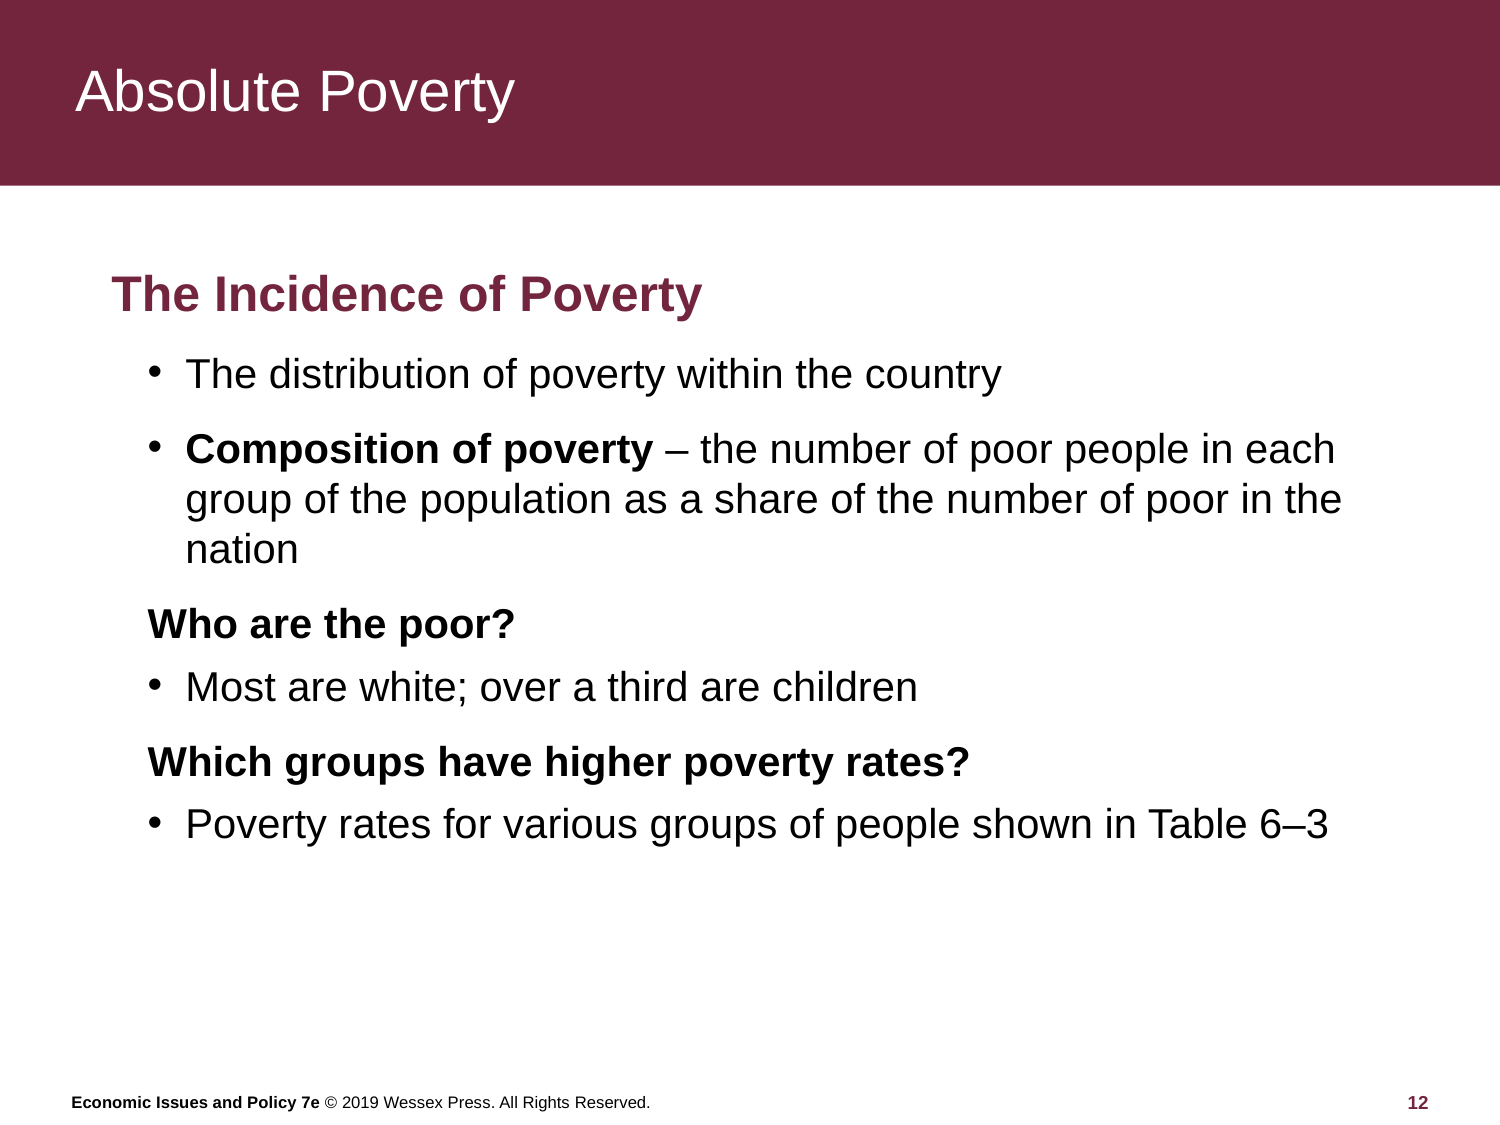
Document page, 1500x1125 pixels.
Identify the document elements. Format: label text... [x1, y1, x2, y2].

title Absolute Poverty [0, 0, 1500, 186]
list The Incidence of Poverty The distribution of poverty within the country Composition of poverty – the number of poor people in each group of the population as a share of the number of poor in the nation Who are the poor? Most are white; over a third are children Which groups have higher poverty rates? Poverty rates for various groups of people shown in Table 6–3 [109, 261, 1392, 1014]
